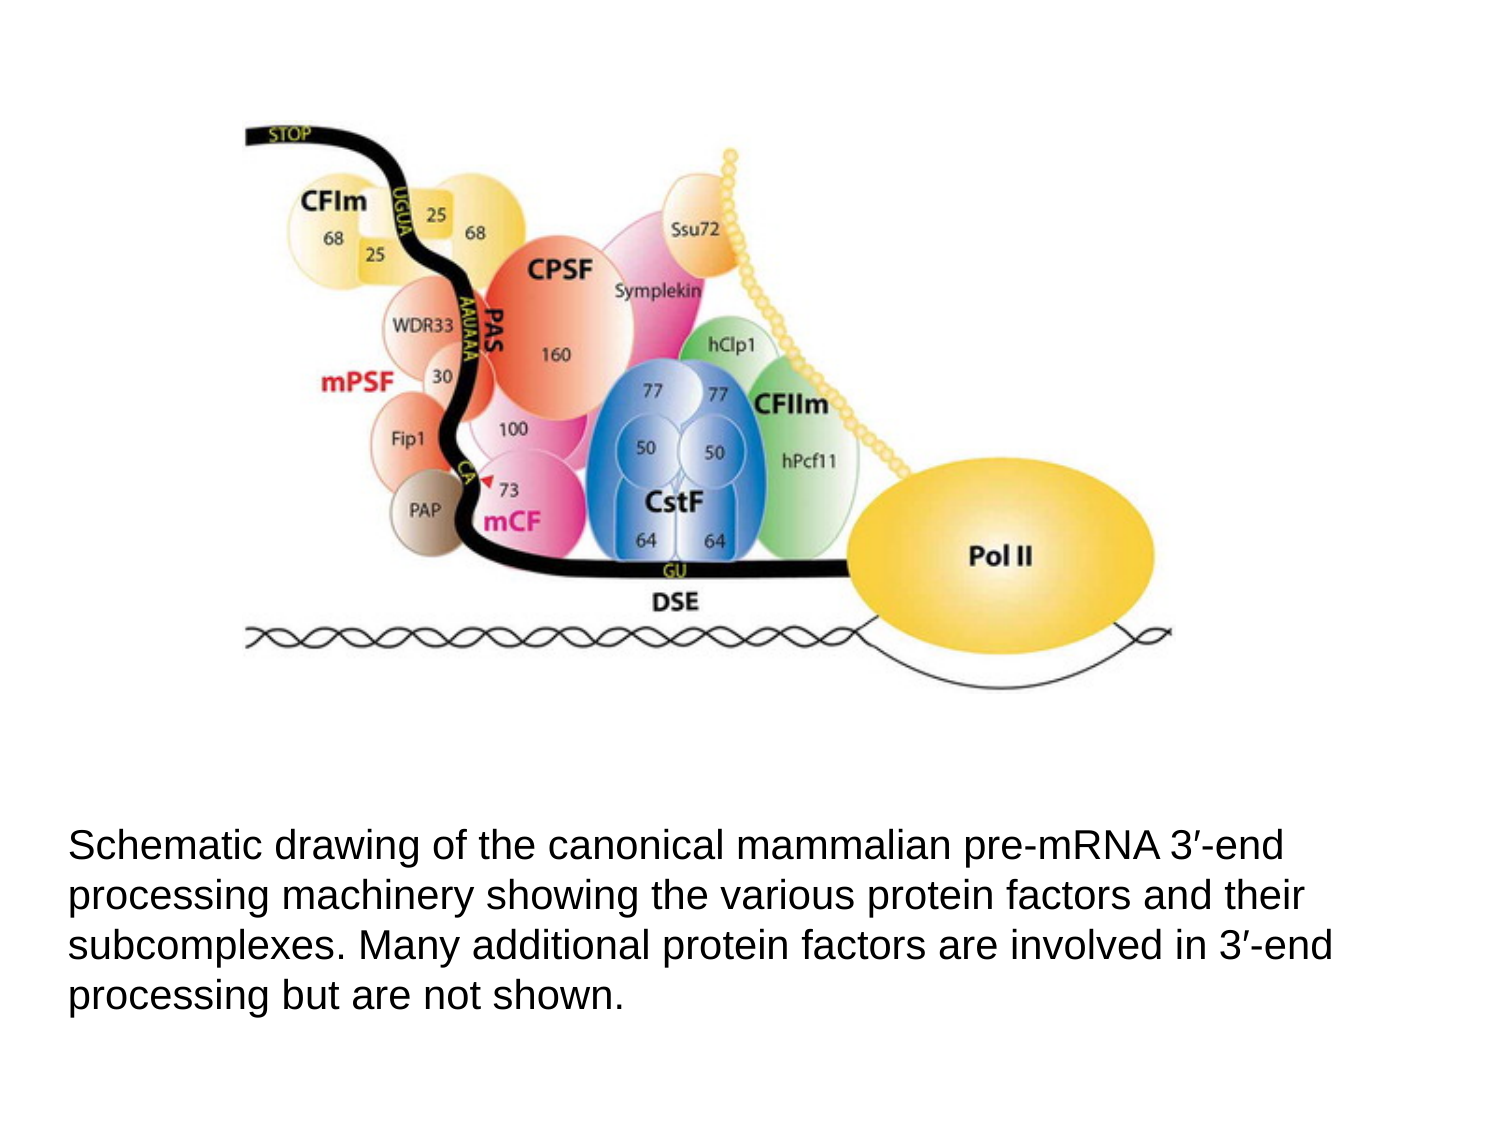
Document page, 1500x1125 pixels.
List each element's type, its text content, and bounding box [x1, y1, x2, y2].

text_box Schematic drawing of the canonical mammalian pre-mRNA 3′-end processing machinery showing the various protein factors and their subcomplexes. Many additional protein factors are involved in 3′-end processing but are not shown. [53, 810, 1447, 1026]
picture [241, 120, 1176, 695]
